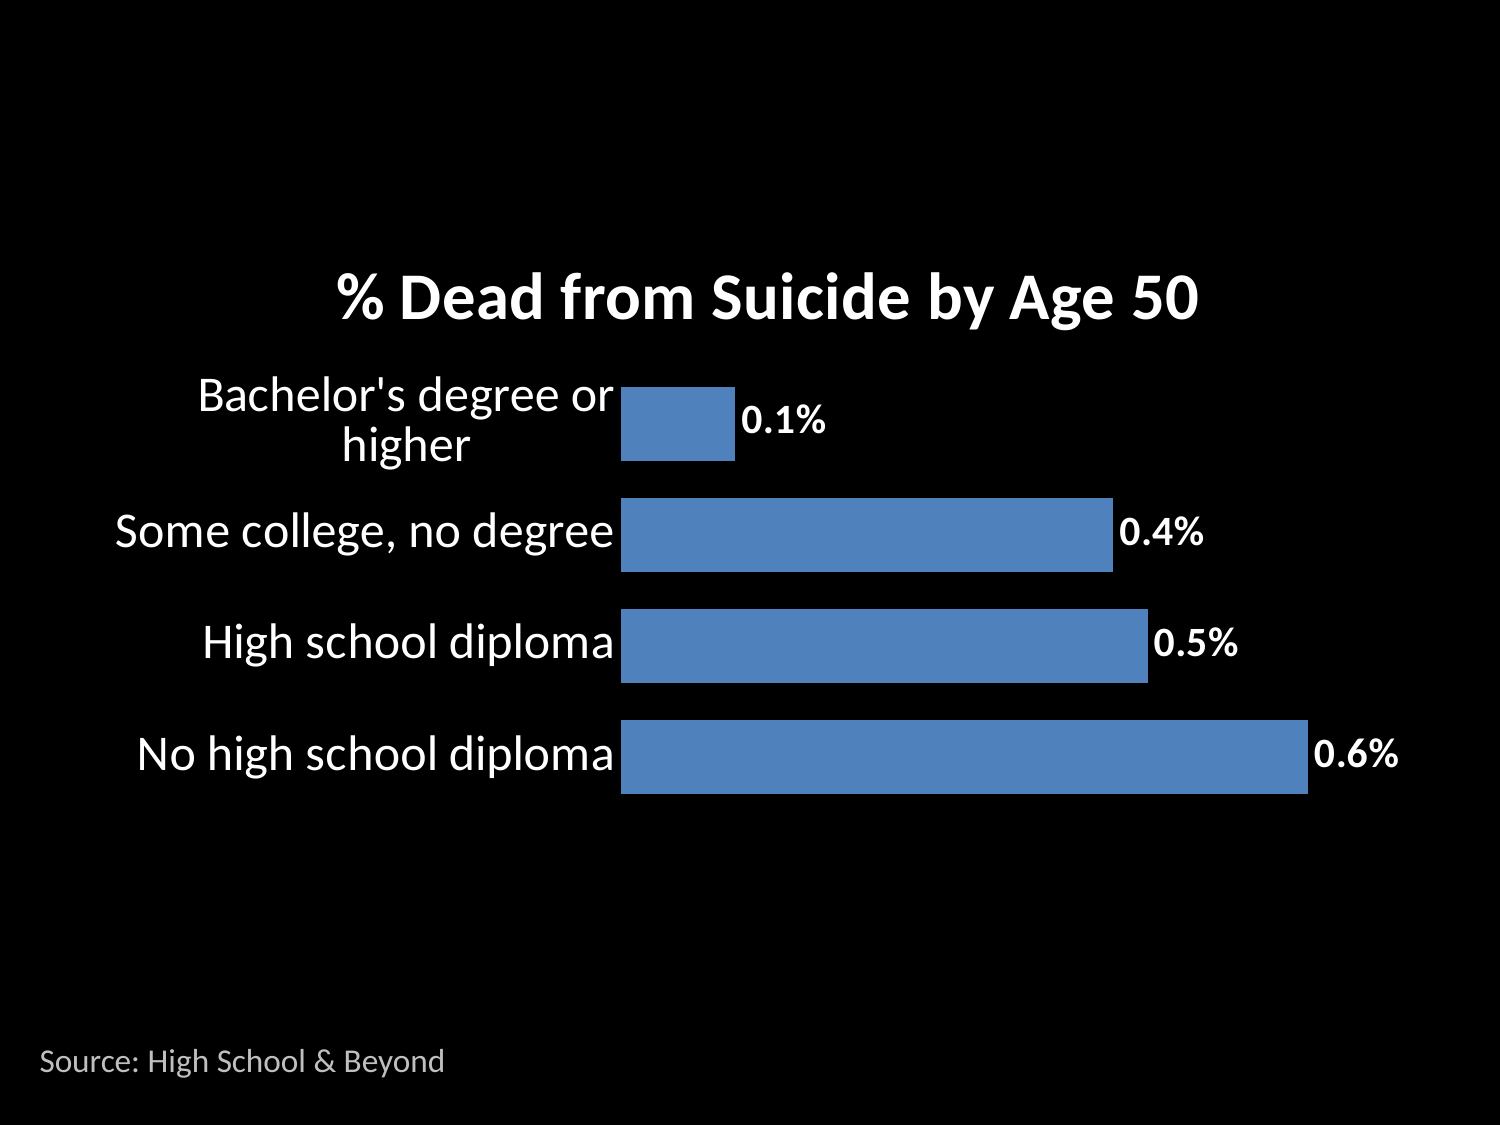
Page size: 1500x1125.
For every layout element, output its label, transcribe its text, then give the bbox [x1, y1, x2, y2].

text_box Source: High School & Beyond [24, 1031, 1375, 1087]
chart [87, 228, 1451, 826]
